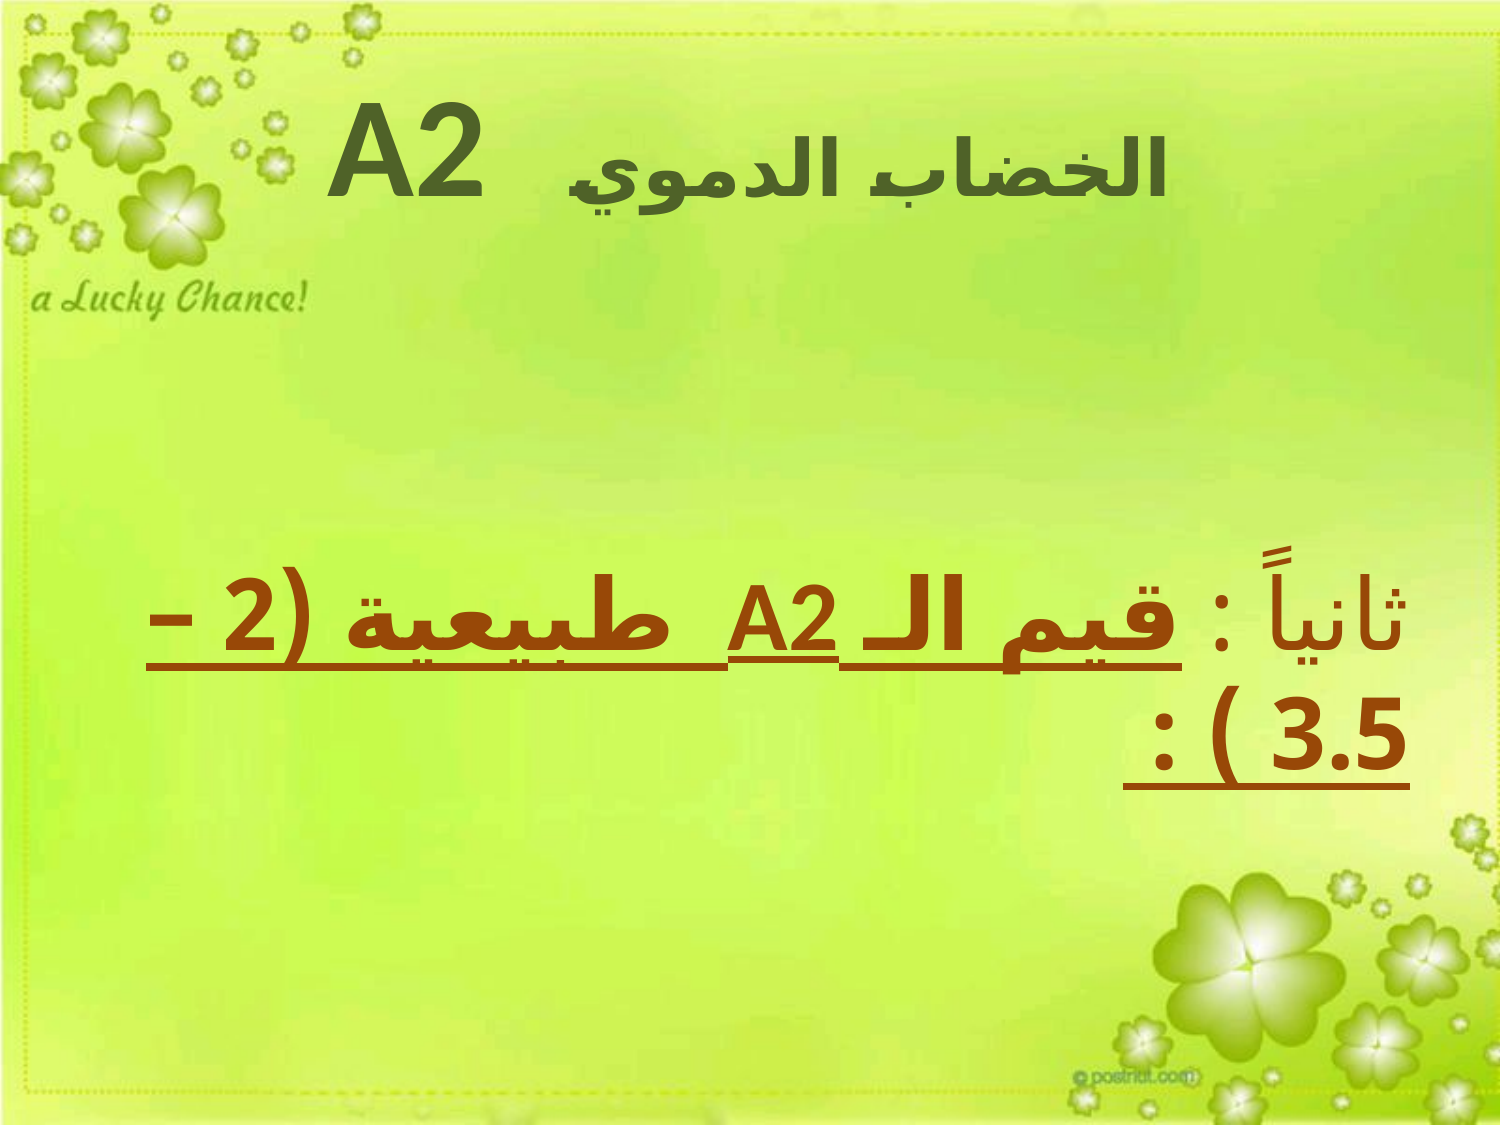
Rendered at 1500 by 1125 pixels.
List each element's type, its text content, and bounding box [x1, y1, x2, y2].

list ثانياً : قيم الـ A2 طبيعية (2 – 3.5 ) : [75, 262, 1425, 1005]
title الخضاب الدموي A2 [75, 45, 1425, 233]
picture [0, 0, 1500, 1125]
